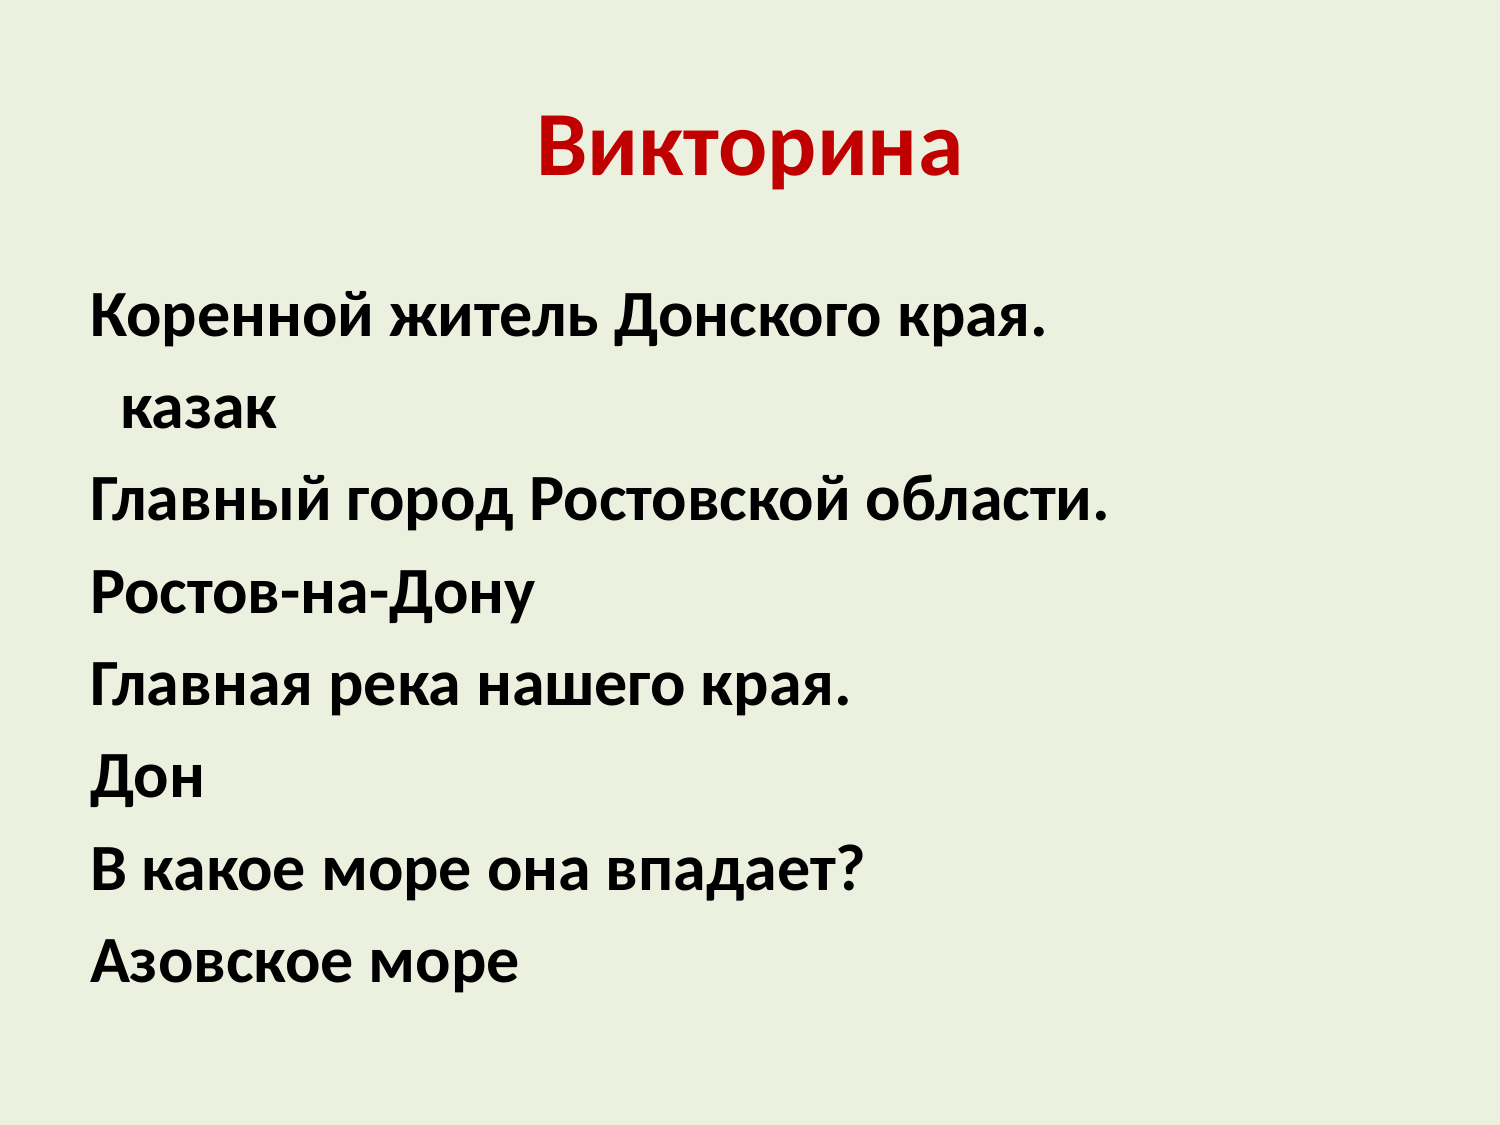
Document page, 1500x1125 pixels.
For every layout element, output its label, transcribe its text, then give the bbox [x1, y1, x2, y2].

title Викторина [75, 45, 1425, 233]
list Коренной житель Донского края. казак Главный город Ростовской области. Ростов-на-Дону Главная река нашего края. Дон В какое море она впадает? Азовское море [75, 262, 1425, 1005]
